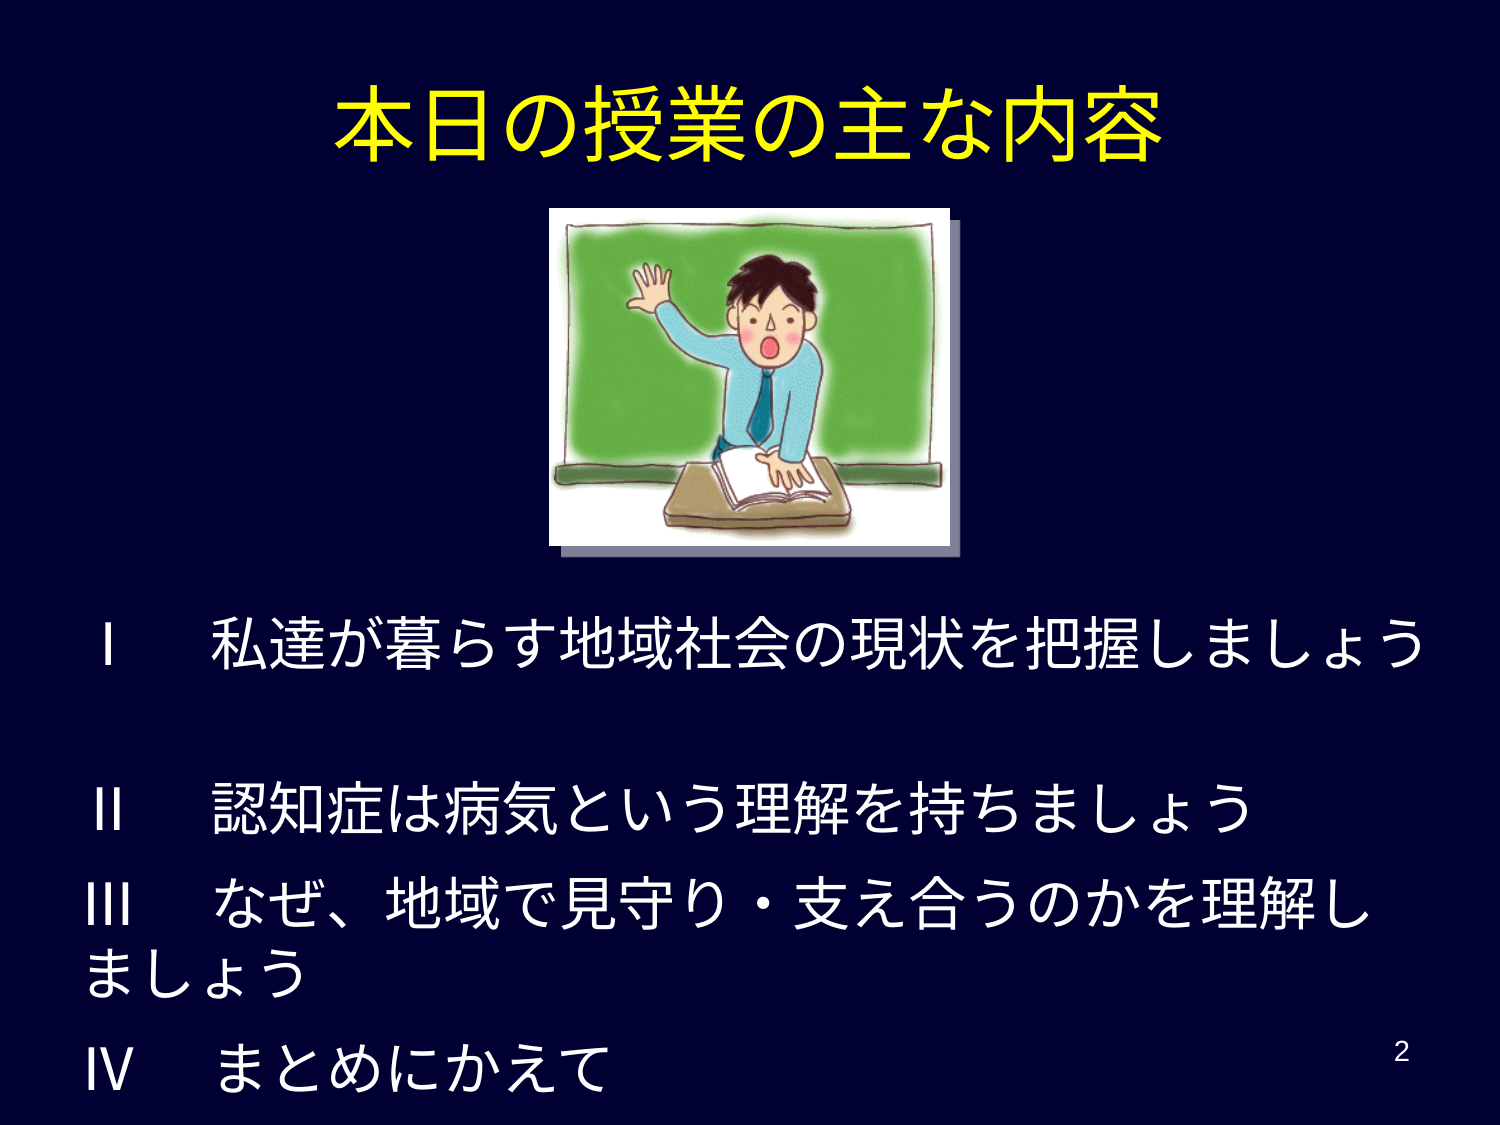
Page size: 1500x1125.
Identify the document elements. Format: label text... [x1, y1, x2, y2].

text_box Ⅰ 私達が暮らす地域社会の現状を把握しましょう Ⅱ 認知症は病気という理解を持ちましょう Ⅲ なぜ、地域で見守り・支え合うのかを理解しましょう Ⅳ まとめにかえて [64, 599, 1448, 1110]
picture [548, 207, 950, 546]
text_box 本日の授業の主な内容 [318, 64, 1181, 180]
slide_number 2 [1074, 1024, 1426, 1103]
